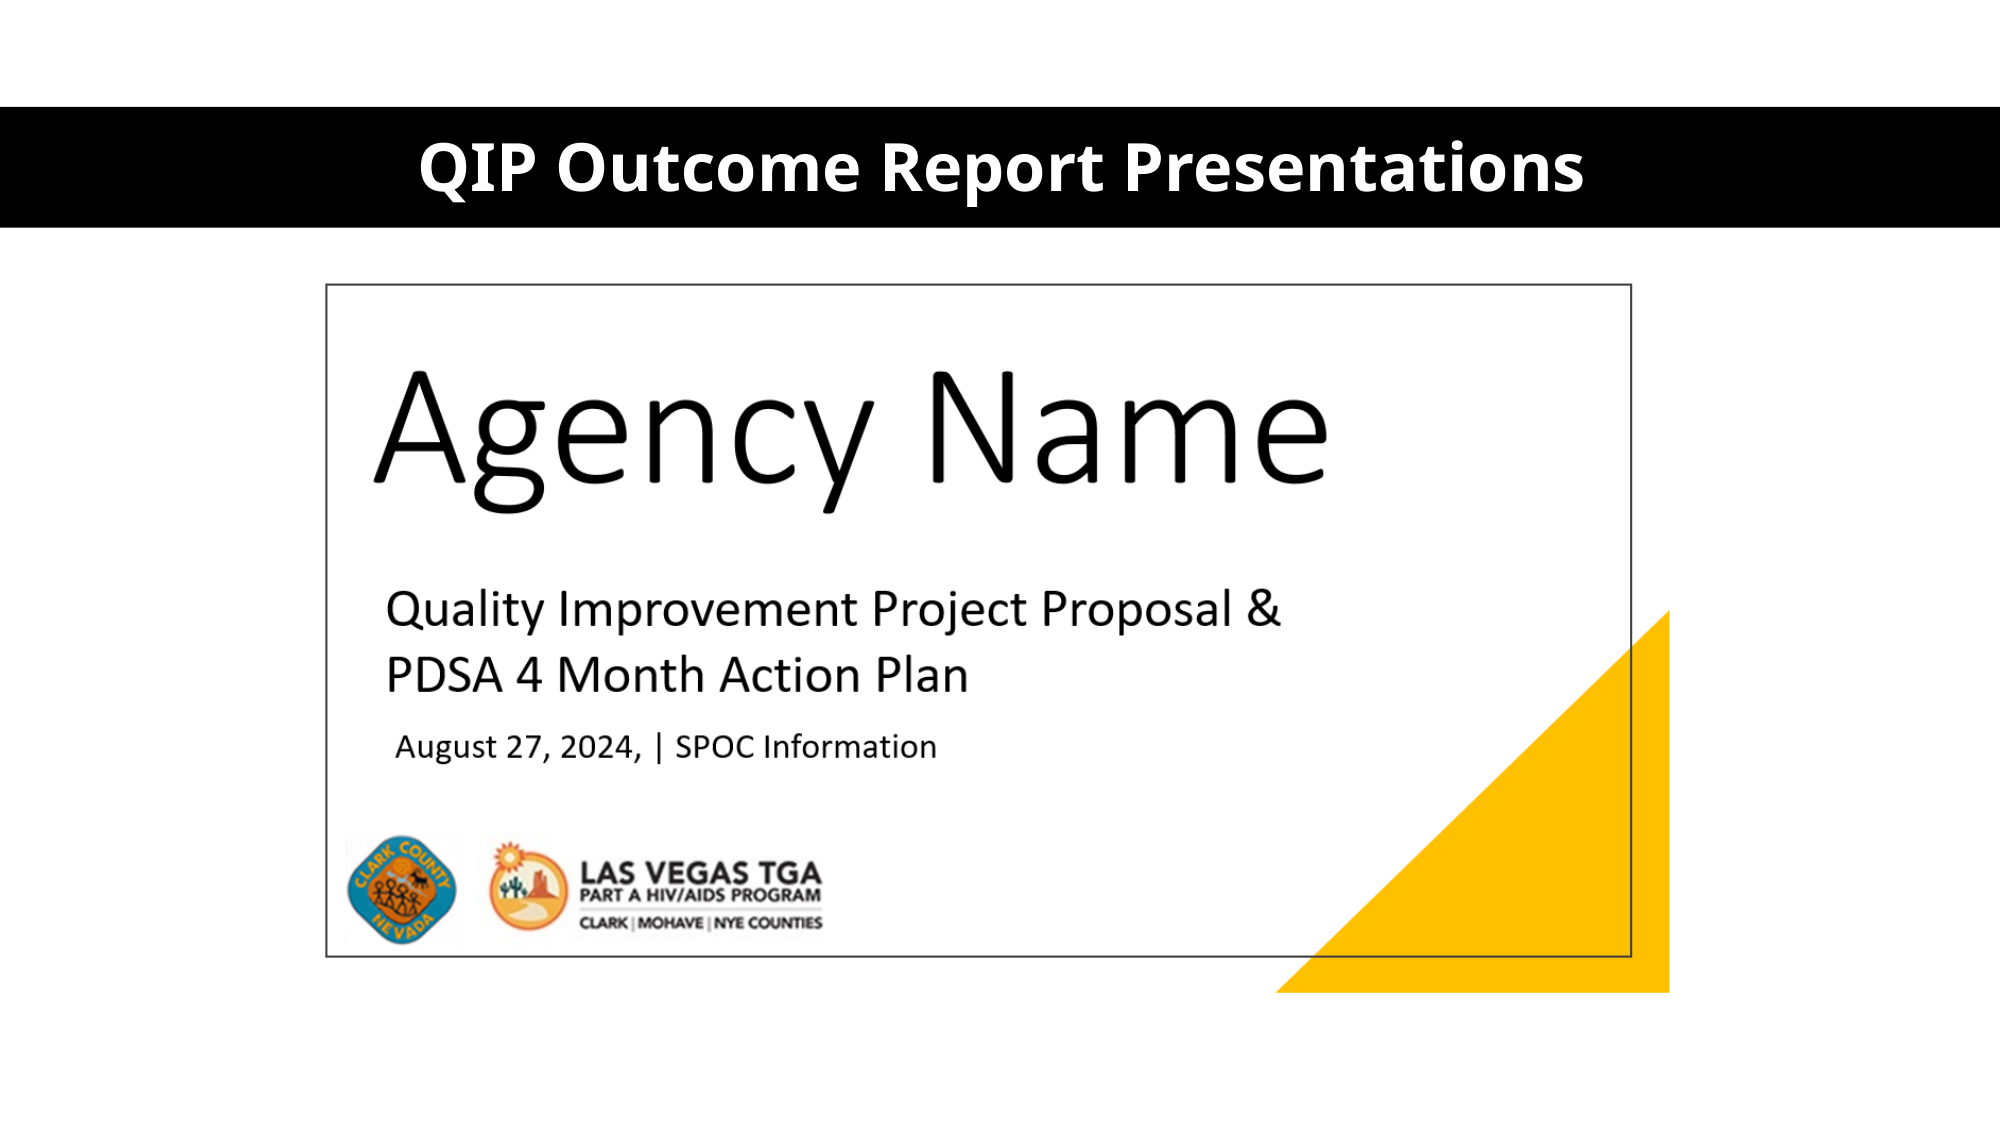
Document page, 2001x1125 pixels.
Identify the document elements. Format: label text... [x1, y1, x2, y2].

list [319, 274, 1680, 996]
title QIP Outcome Report Presentations [91, 105, 1931, 228]
text_box [0, 106, 2000, 229]
